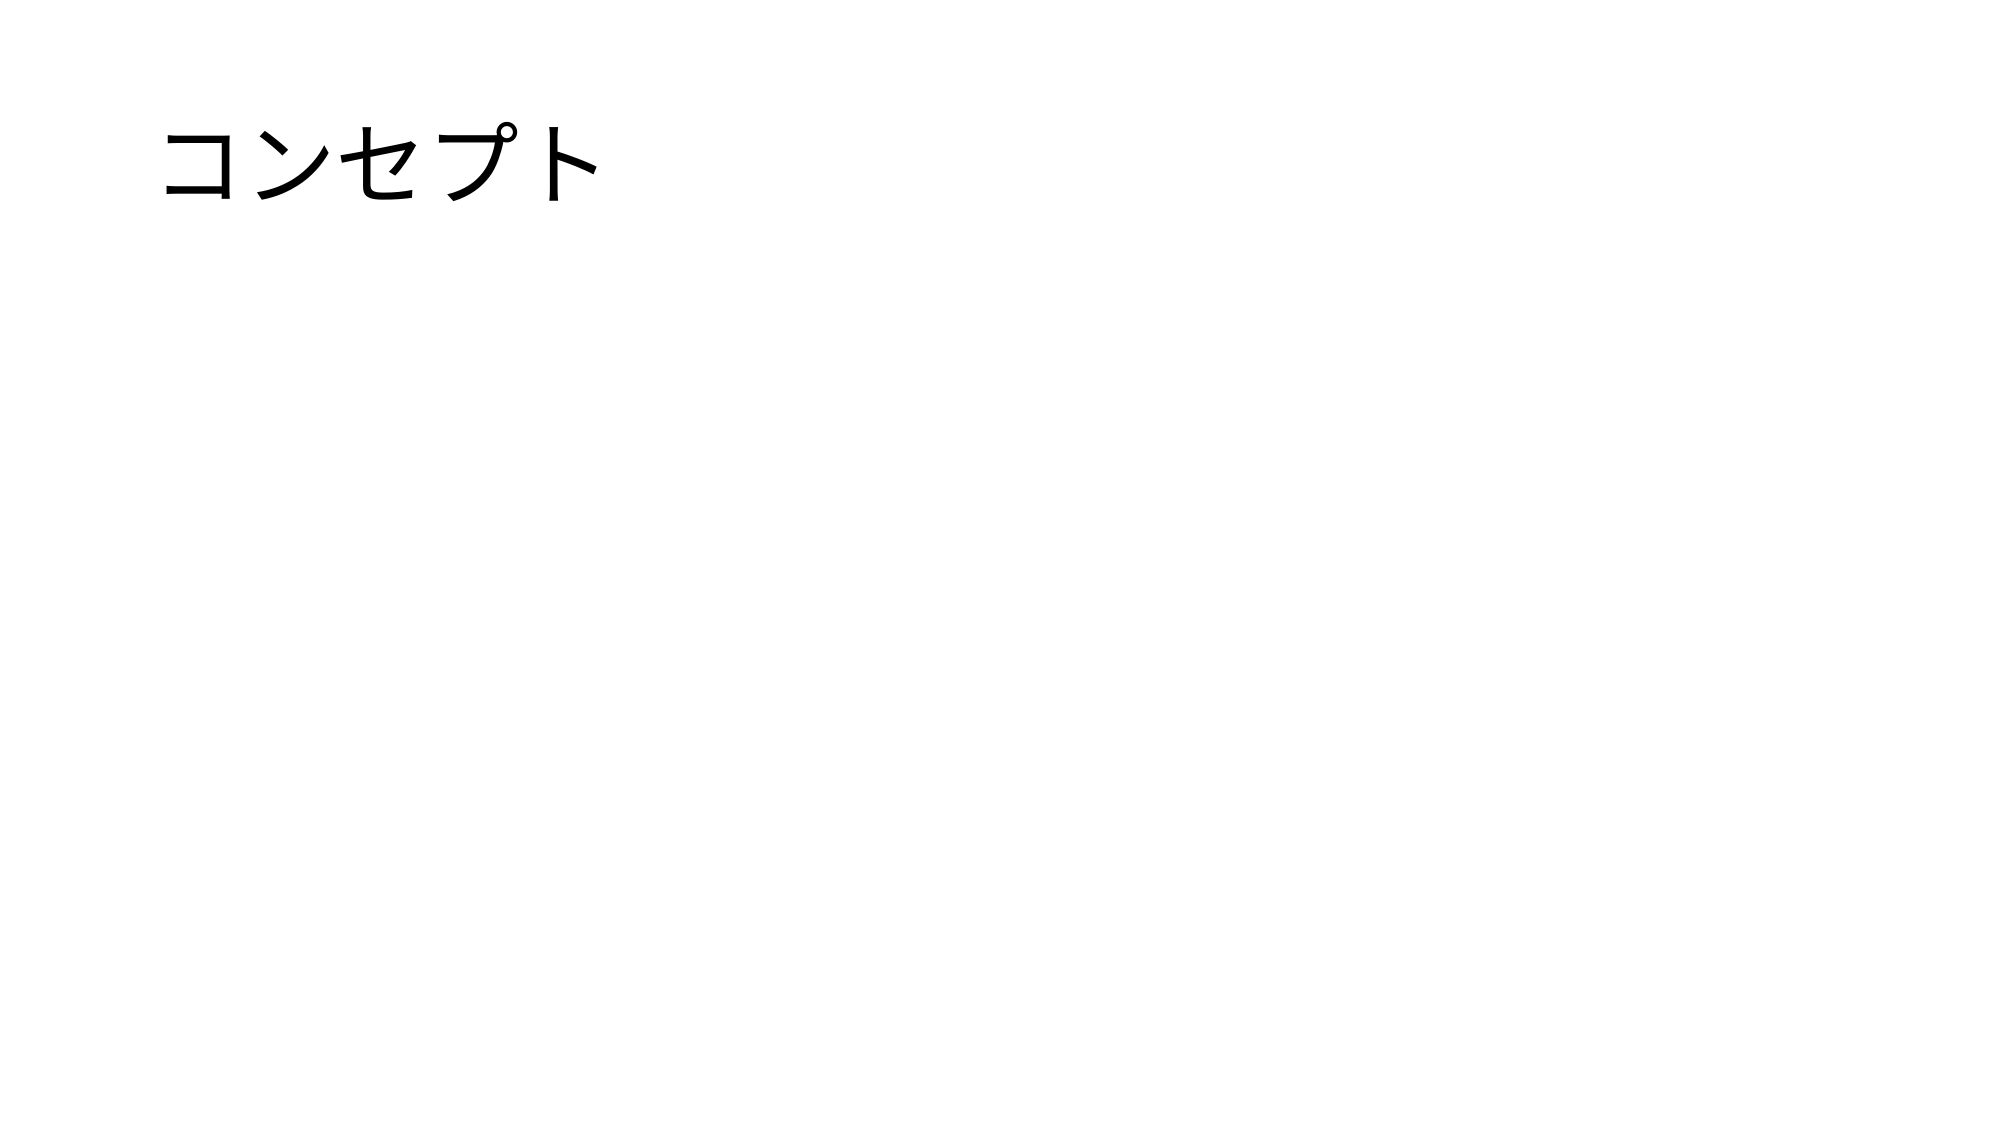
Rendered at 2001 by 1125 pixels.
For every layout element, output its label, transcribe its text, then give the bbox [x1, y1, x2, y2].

title コンセプト [137, 59, 1863, 278]
